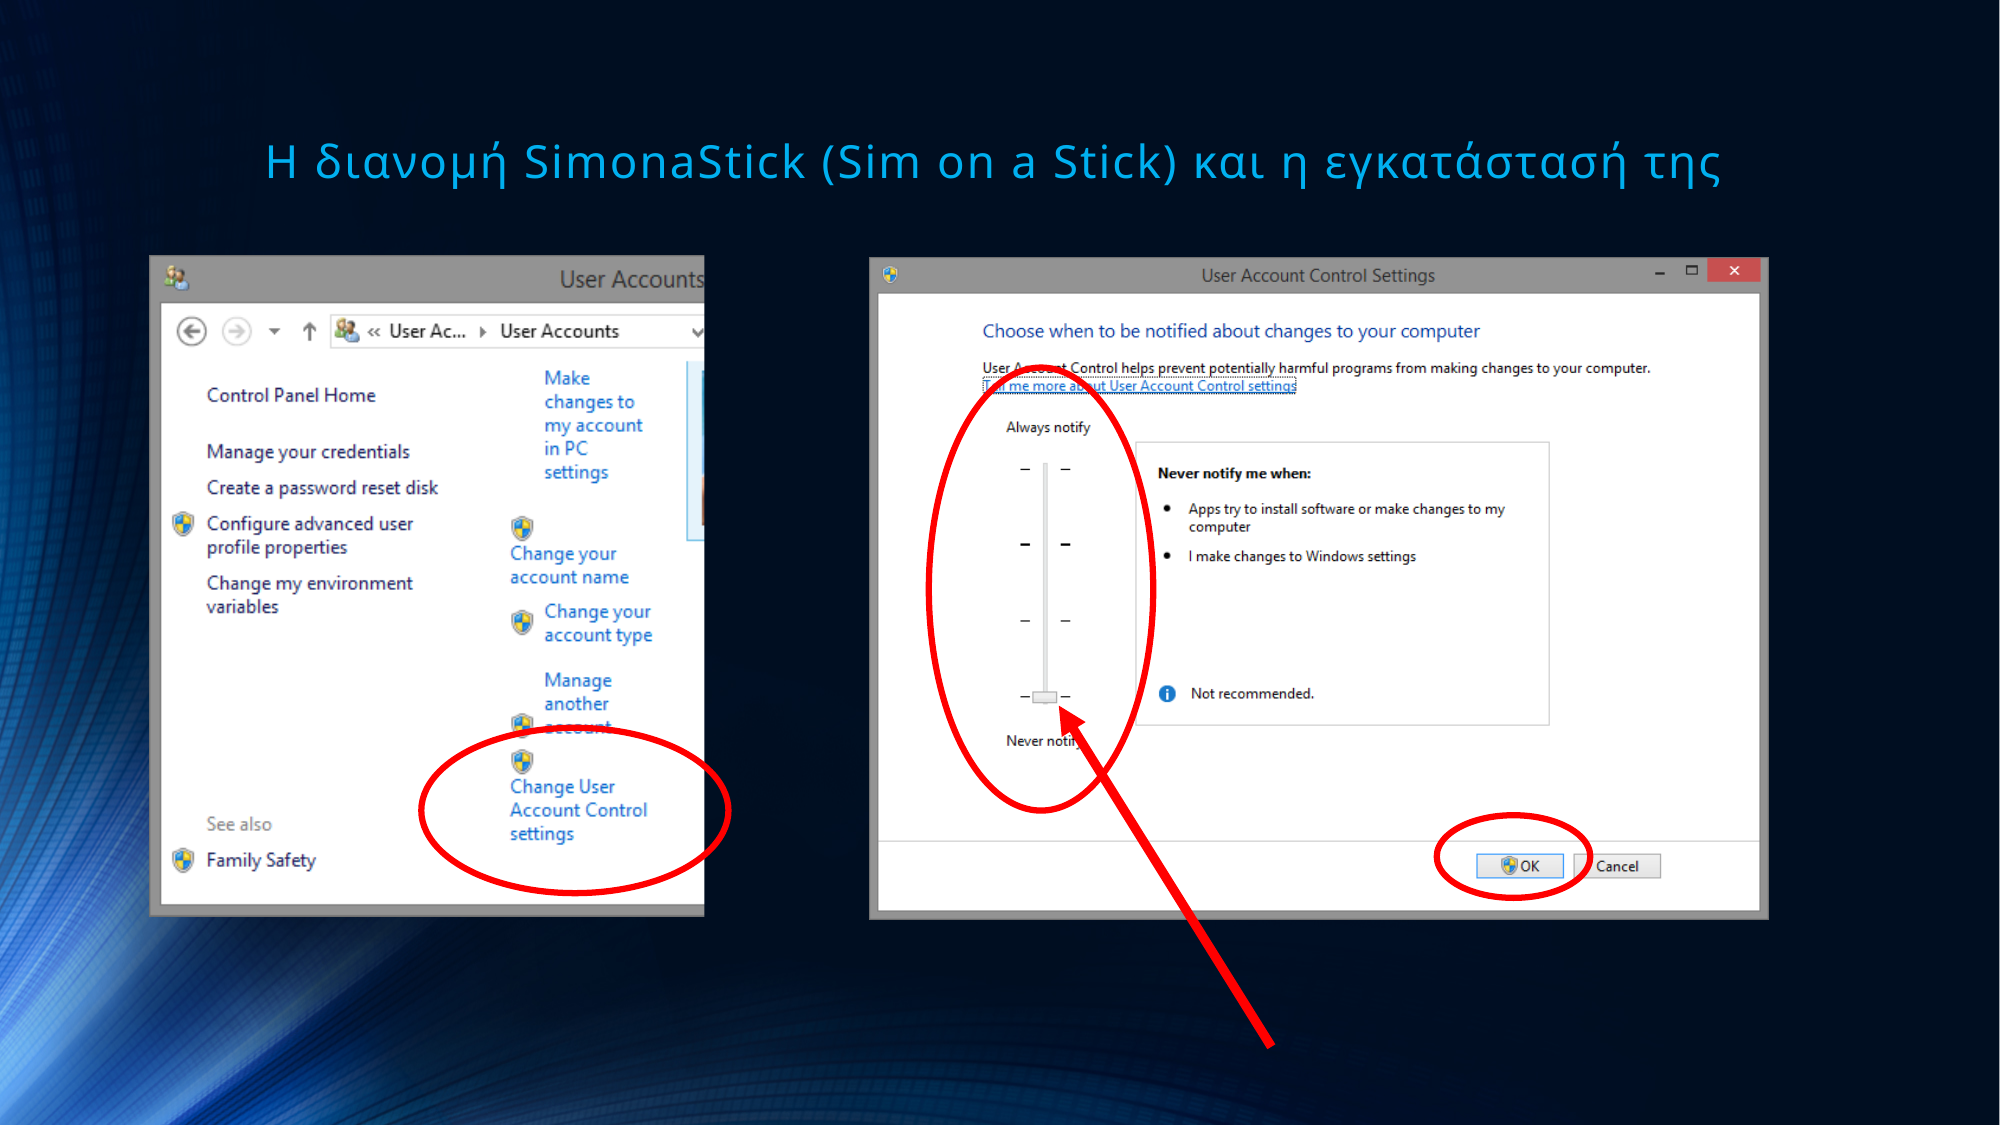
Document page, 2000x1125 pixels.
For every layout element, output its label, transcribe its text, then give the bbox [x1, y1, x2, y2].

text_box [1058, 705, 1272, 1047]
text_box [705, 765, 730, 856]
picture [0, 0, 2000, 1125]
title Η διανομή SimonaStick (Sim on a Stick) και η εγκατάστασή της [249, 81, 1750, 197]
